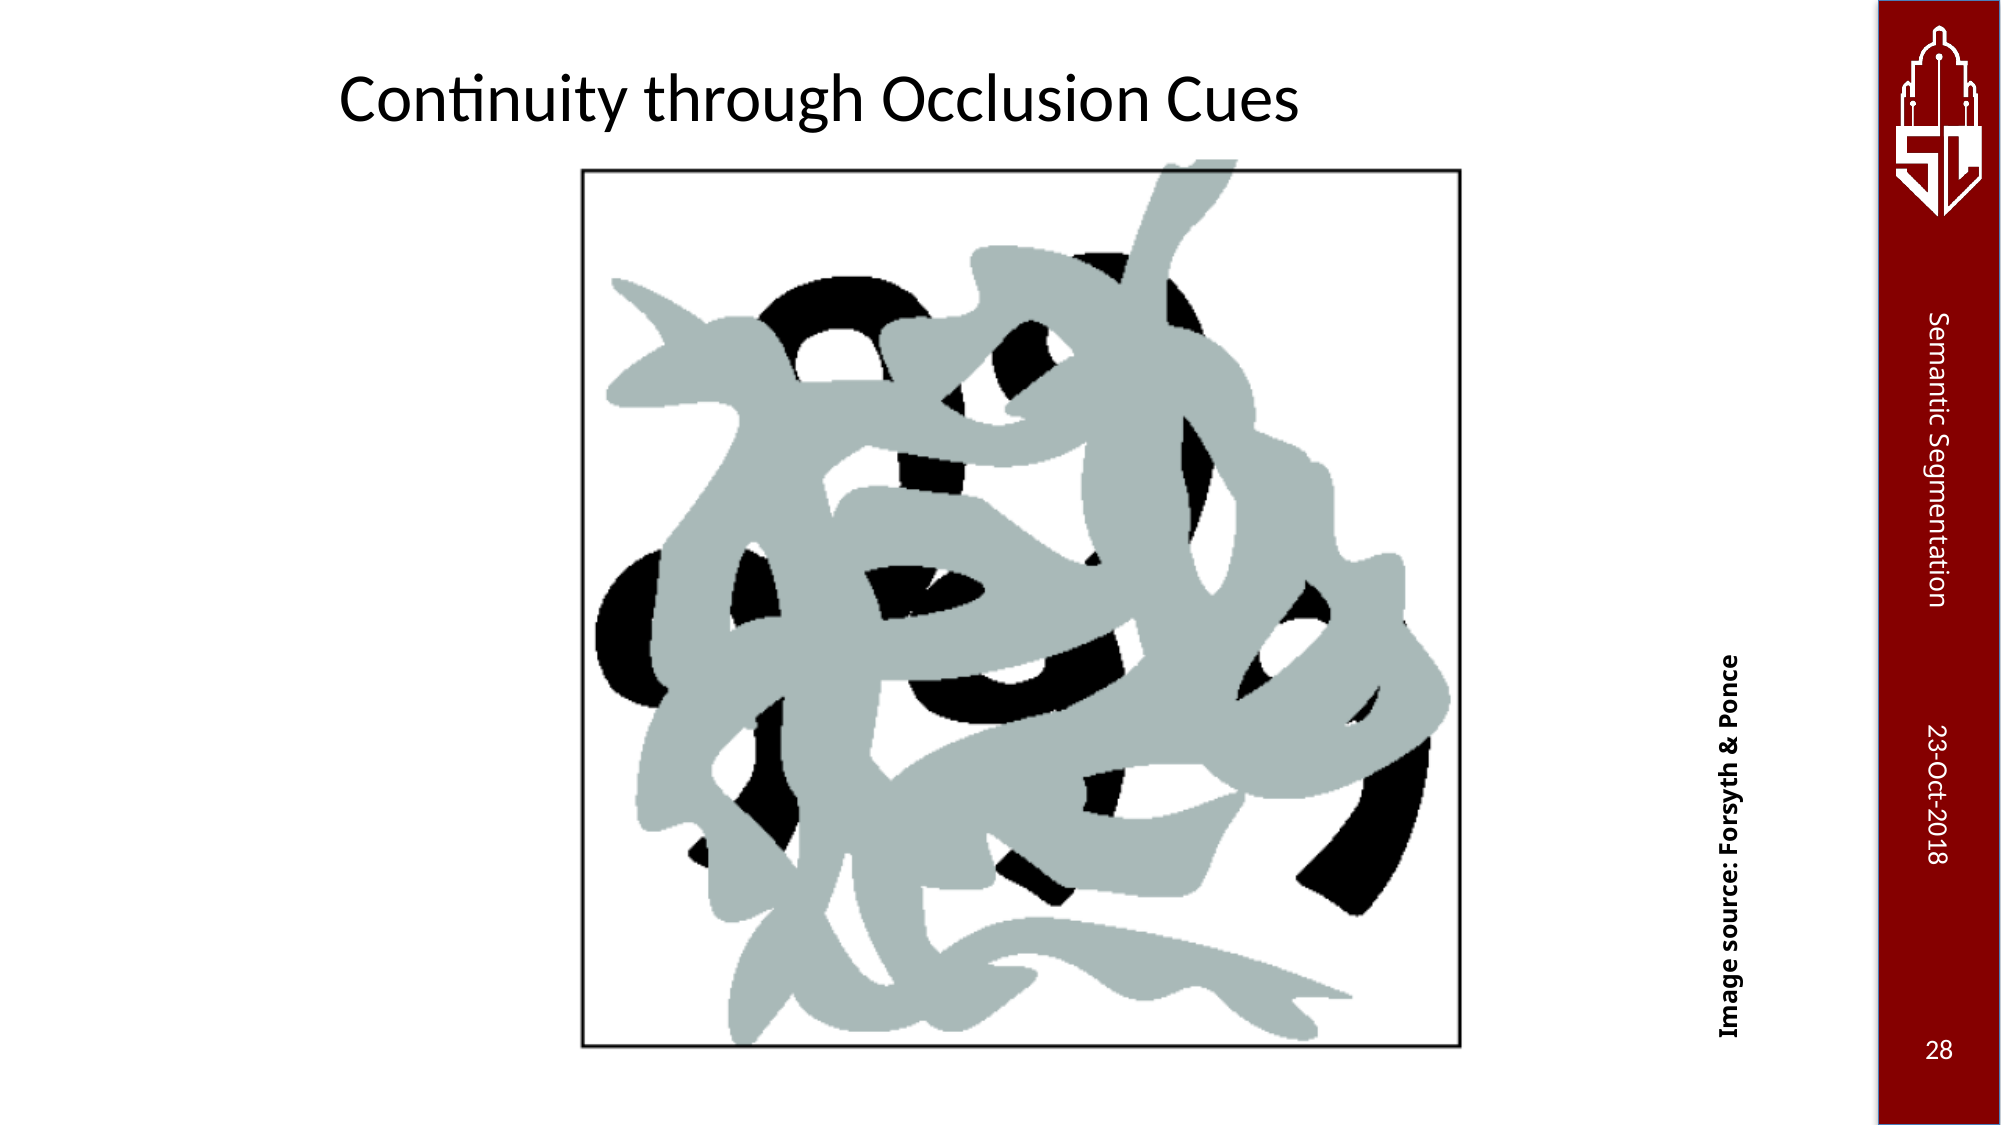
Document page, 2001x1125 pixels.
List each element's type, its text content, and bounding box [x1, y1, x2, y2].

picture [1896, 25, 1982, 217]
text_box Image source: Forsyth & Ponce [1704, 639, 1750, 1054]
picture [547, 148, 1486, 1074]
title Continuity through Occlusion Cues [324, 0, 1675, 188]
